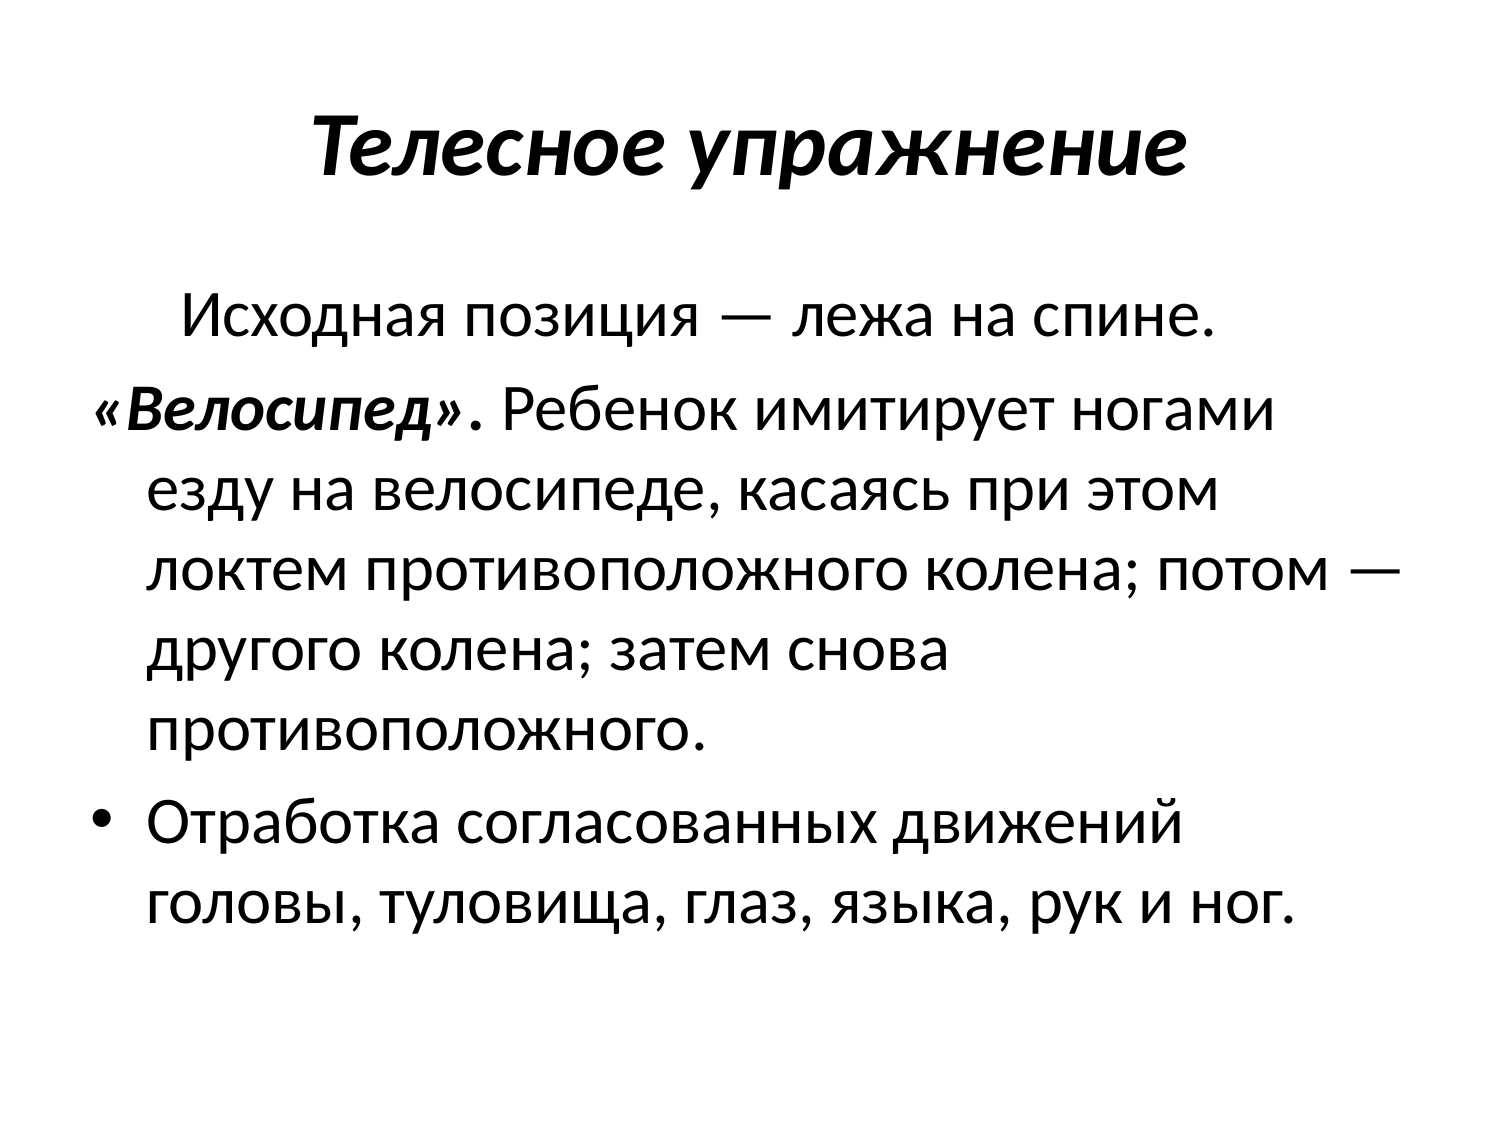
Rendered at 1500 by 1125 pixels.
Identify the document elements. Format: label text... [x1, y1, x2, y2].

list Исходная позиция — лежа на спине. «Велосипед». Ребенок имитирует ногами езду на велосипеде, касаясь при этом локтем противоположного колена; потом — другого колена; затем снова противоположного. Отработка согласованных движений головы, туловища, глаз, языка, рук и ног. [75, 262, 1425, 1005]
title Телесное упражнение [75, 45, 1425, 233]
